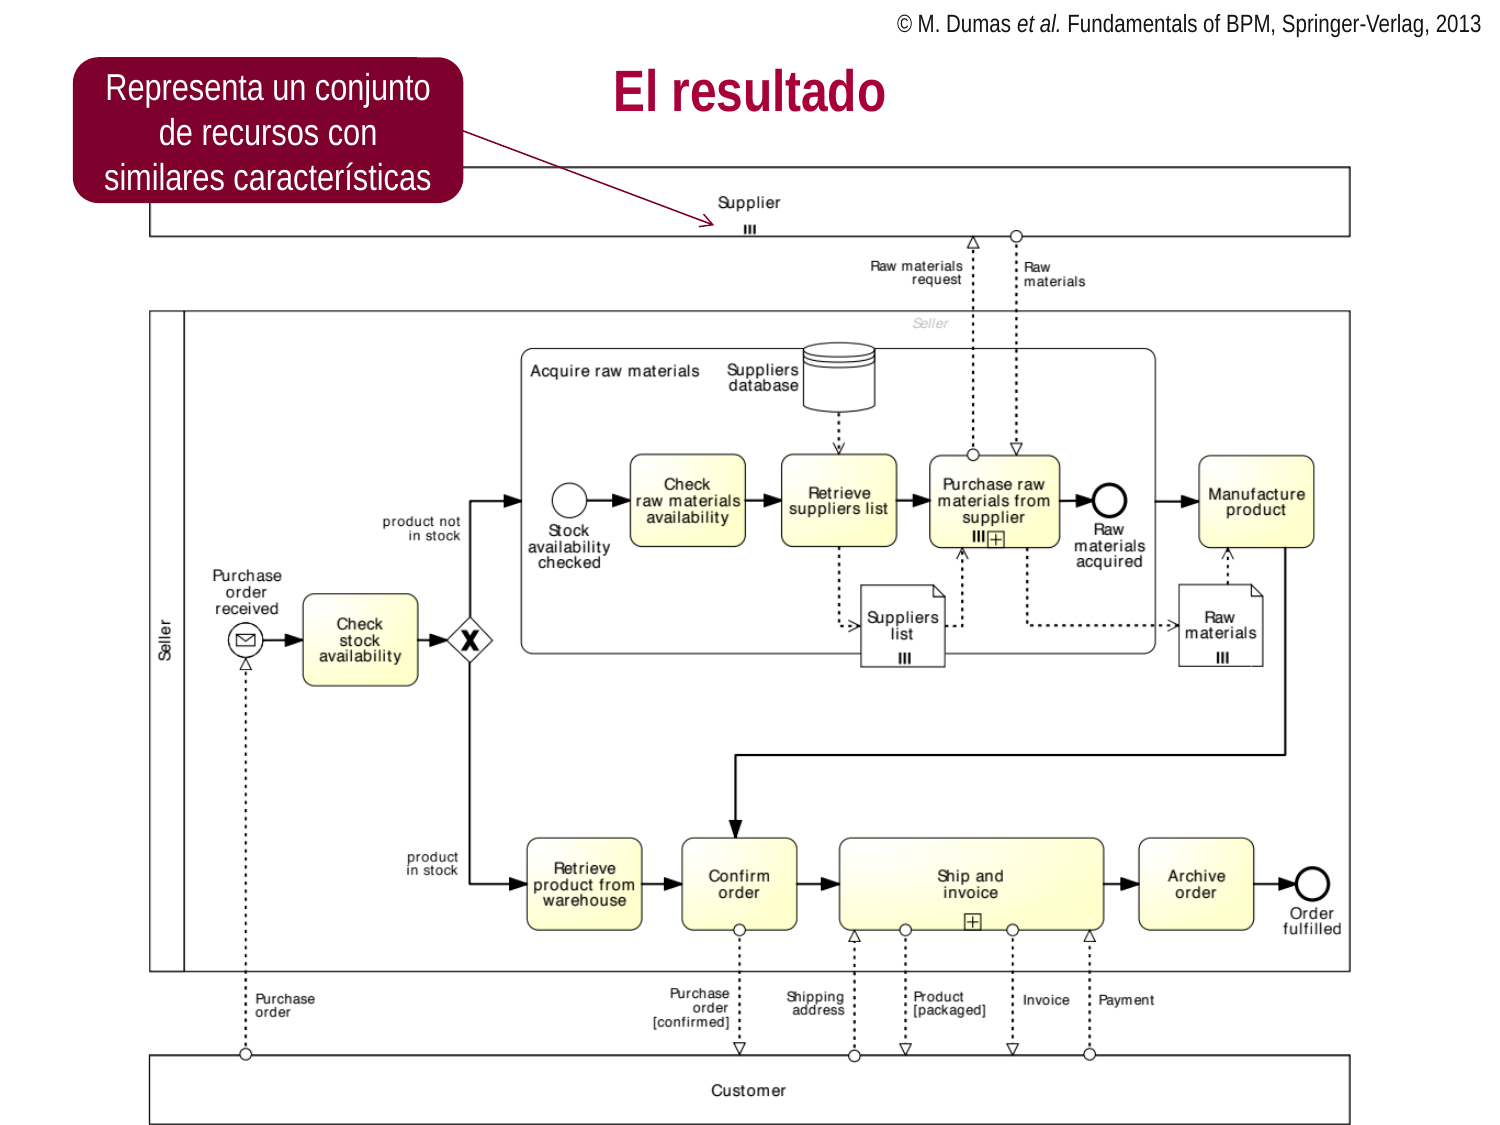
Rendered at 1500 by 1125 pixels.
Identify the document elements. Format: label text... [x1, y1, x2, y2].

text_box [460, 129, 715, 226]
title El resultado [75, 45, 1425, 131]
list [0, 163, 1500, 1125]
text_box © M. Dumas et al. Fundamentals of BPM, Springer-Verlag, 2013 [882, 0, 1498, 45]
text_box Representa un conjunto de recursos con similares características [72, 57, 464, 162]
